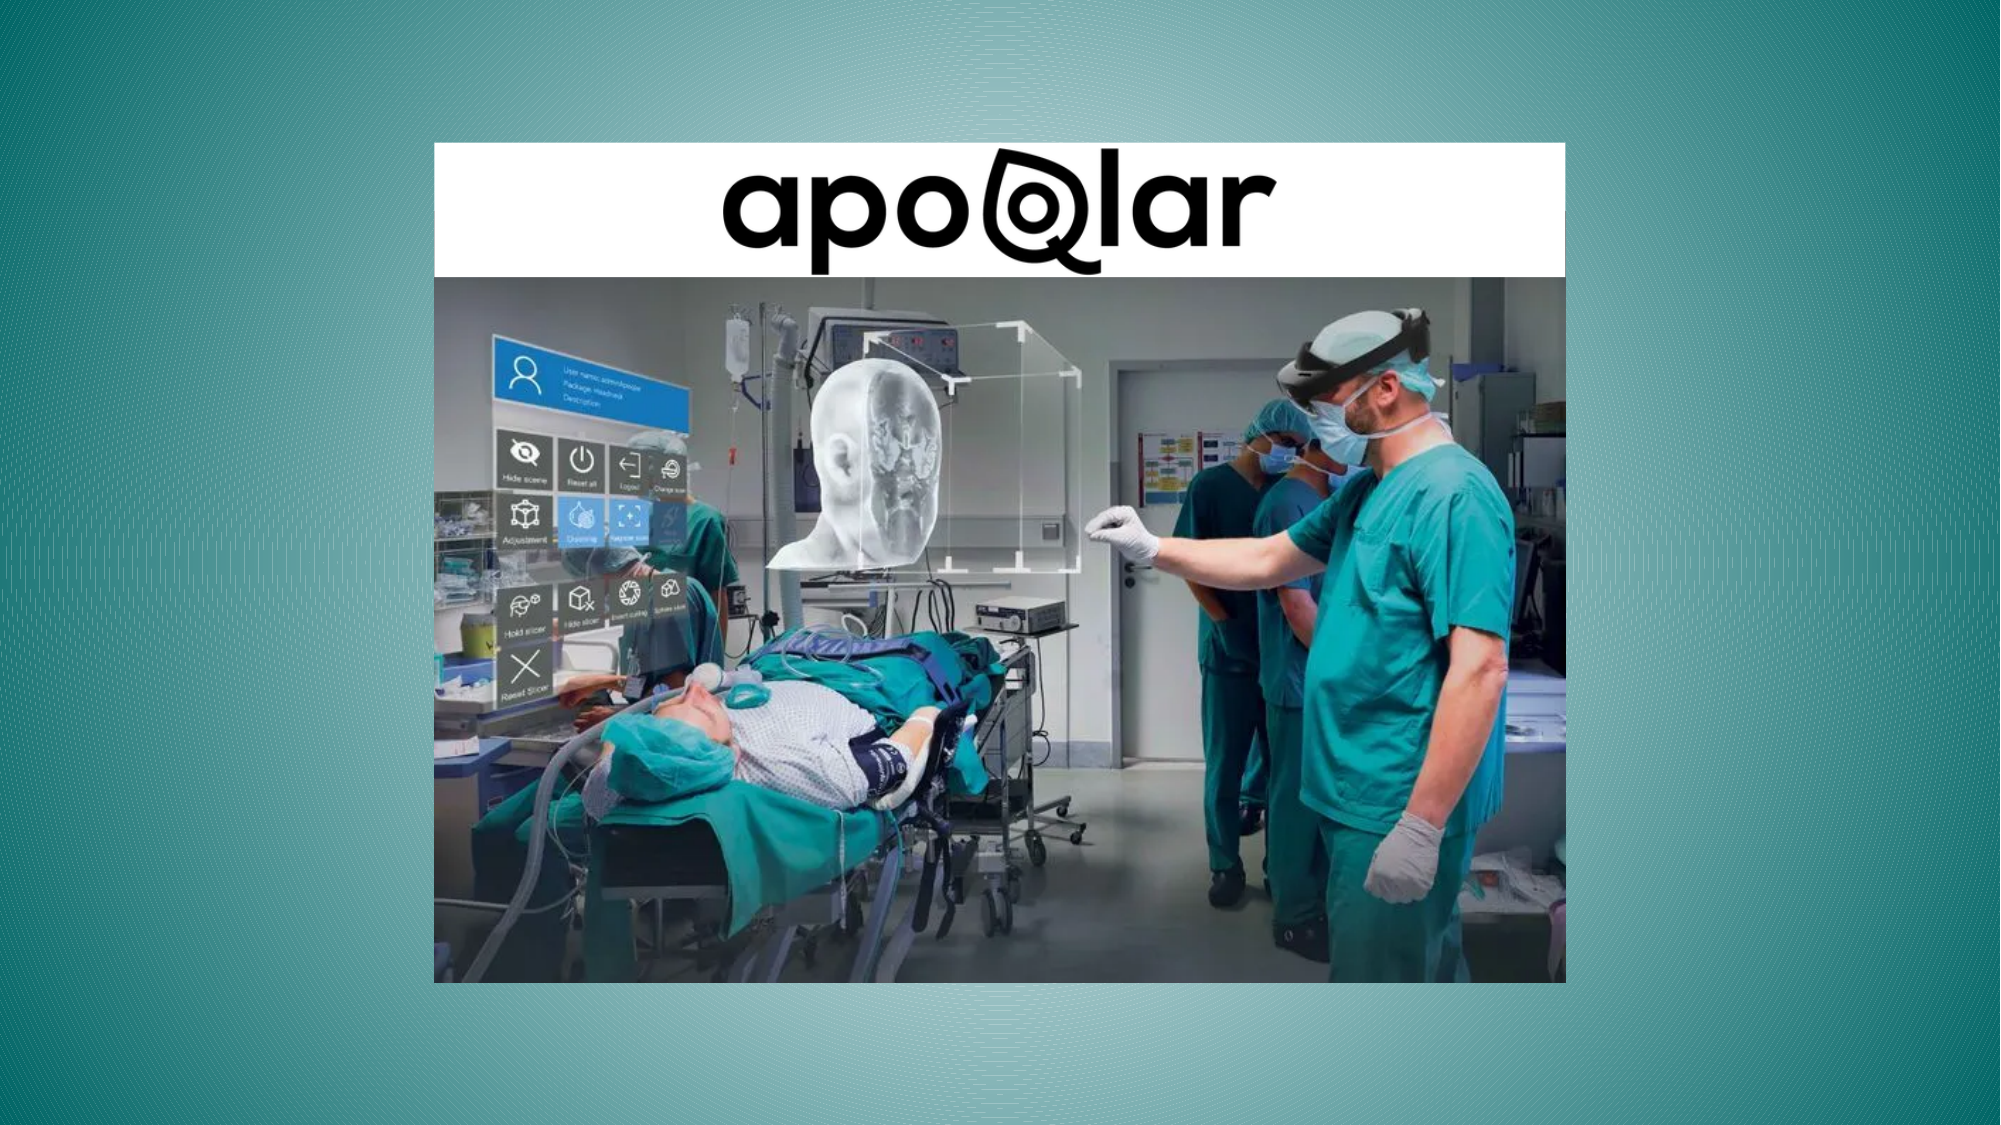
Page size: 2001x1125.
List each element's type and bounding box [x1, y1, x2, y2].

text_box [434, 142, 1566, 983]
